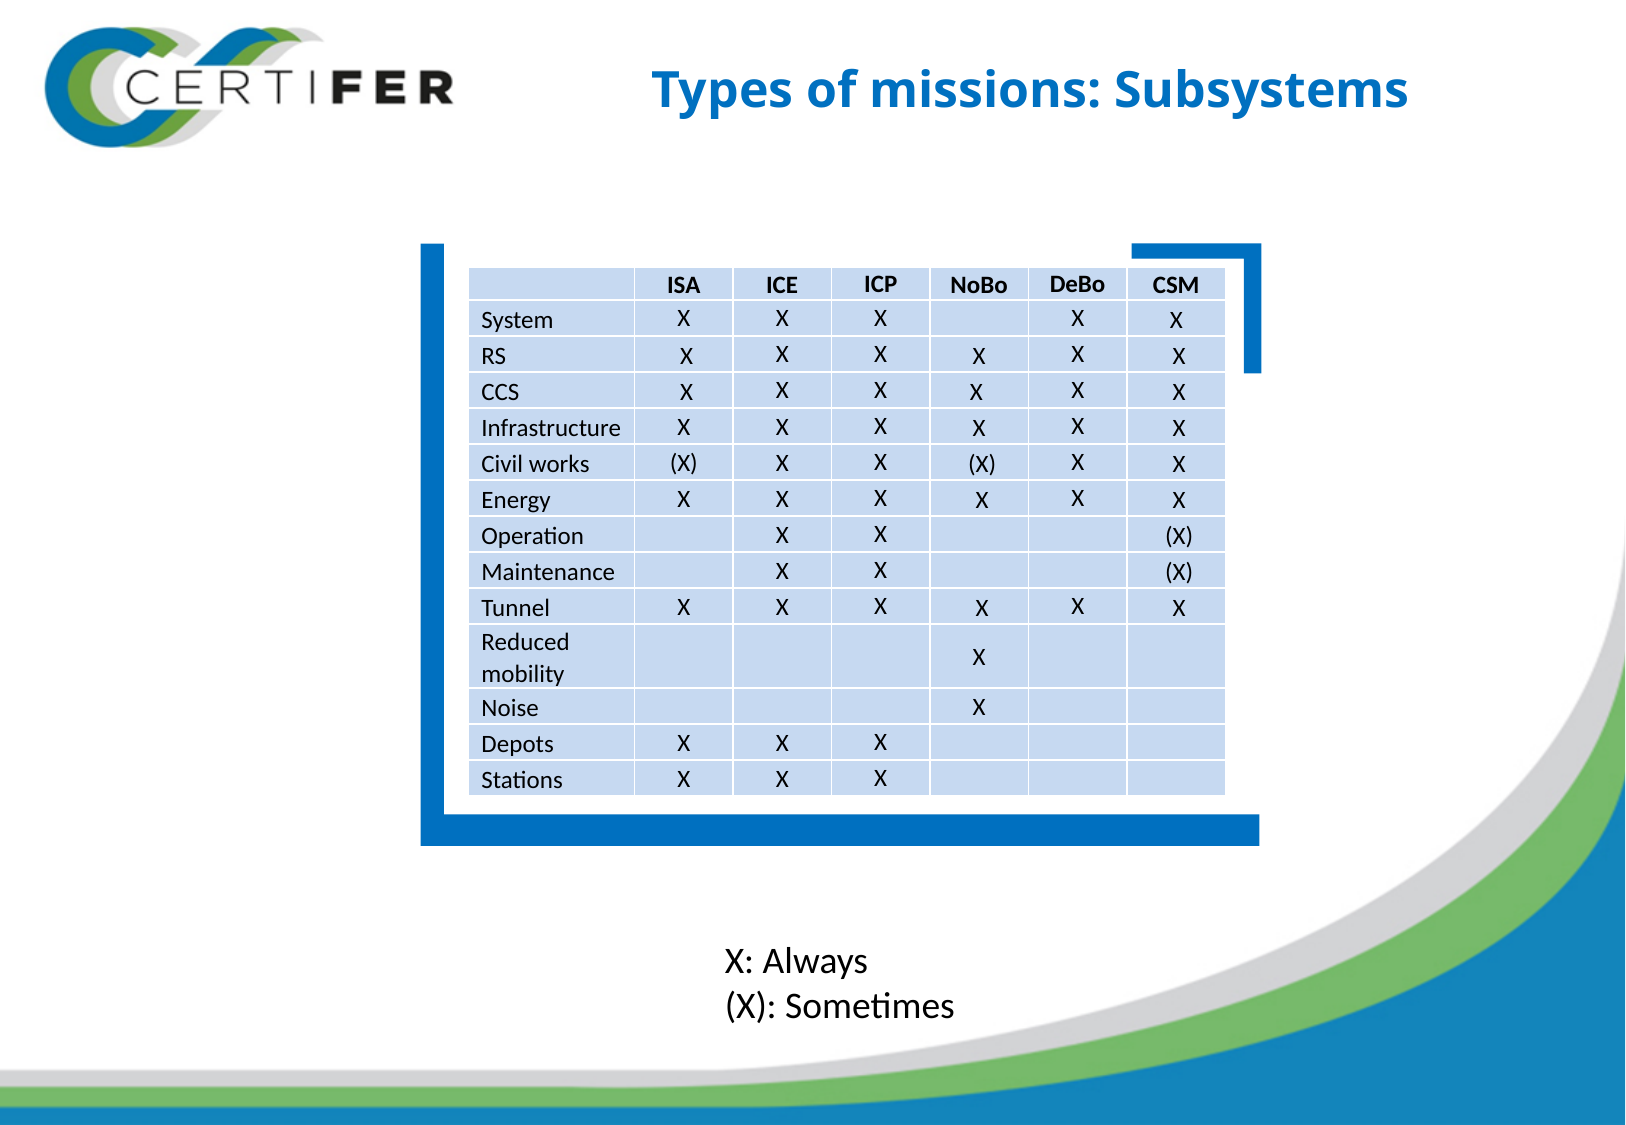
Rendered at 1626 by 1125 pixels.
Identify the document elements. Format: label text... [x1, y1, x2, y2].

table_cell Maintenance [469, 553, 634, 587]
table_cell RS [469, 337, 634, 371]
table_cell Noise [469, 689, 634, 723]
table_cell X [832, 517, 929, 551]
table_cell X [734, 481, 831, 515]
table_cell Operation [469, 517, 634, 551]
table_cell X [734, 589, 831, 623]
title Types of missions: Subsystems [636, 42, 1516, 132]
table_cell X [1128, 481, 1225, 515]
table_cell X [1128, 409, 1225, 443]
table_cell [635, 553, 732, 587]
table_cell X [1029, 337, 1126, 371]
table_cell Stations [469, 761, 634, 795]
table_cell (X) [931, 445, 1028, 479]
table_cell X [1029, 589, 1126, 623]
table_cell X [635, 481, 732, 515]
table_cell Civil works [469, 445, 634, 479]
table_cell X [832, 301, 929, 335]
table_cell [635, 517, 732, 551]
table_cell X [832, 725, 929, 759]
table_cell [832, 625, 929, 687]
table_cell [1128, 625, 1225, 687]
table_cell X [734, 337, 831, 371]
table_header ICE [734, 268, 831, 299]
table_cell Tunnel [469, 589, 634, 623]
table_cell X [635, 409, 732, 443]
table_cell Energy [469, 481, 634, 515]
table_header CSM [1128, 268, 1225, 299]
table_header ICP [832, 268, 929, 299]
table_cell X [832, 337, 929, 371]
table_cell (X) [635, 445, 732, 479]
table_cell X [1029, 481, 1126, 515]
table_cell X [1029, 445, 1126, 479]
table_cell X [1128, 337, 1225, 371]
table_cell X [635, 725, 732, 759]
table_cell [1029, 725, 1126, 759]
table_cell X [734, 517, 831, 551]
table_header DeBo [1029, 268, 1126, 299]
table_cell Infrastructure [469, 409, 634, 443]
table_cell X [734, 761, 831, 795]
table_cell X [832, 409, 929, 443]
table_cell X [931, 589, 1028, 623]
table_cell [1029, 689, 1126, 723]
table_cell [931, 301, 1028, 335]
table_cell [832, 689, 929, 723]
text_box [1130, 241, 1264, 376]
table_cell [734, 689, 831, 723]
table_cell X [931, 481, 1028, 515]
table_header ISA [635, 268, 732, 299]
table_cell X [734, 725, 831, 759]
table_header [469, 268, 634, 299]
table_cell [931, 553, 1028, 587]
table_cell X [832, 373, 929, 407]
table_cell X [734, 409, 831, 443]
table_cell CCS [469, 373, 634, 407]
table_cell (X) [1128, 517, 1225, 551]
table_cell [1029, 761, 1126, 795]
text_box X: Always (X): Sometimes [709, 928, 971, 1034]
table_cell [1128, 761, 1225, 795]
picture [0, 0, 1626, 1125]
table_cell X [931, 409, 1028, 443]
text_box [419, 241, 1262, 848]
table_cell X [734, 373, 831, 407]
table_cell [734, 625, 831, 687]
table_cell X [1128, 373, 1225, 407]
table_header NoBo [931, 268, 1028, 299]
table_cell X [832, 481, 929, 515]
table_cell (X) [1128, 553, 1225, 587]
table_cell [635, 625, 732, 687]
table_cell X [832, 445, 929, 479]
table_cell [931, 517, 1028, 551]
table_cell X [734, 553, 831, 587]
table_cell [931, 761, 1028, 795]
table_cell [1128, 689, 1225, 723]
table_cell X [635, 337, 732, 371]
table_cell [1128, 725, 1225, 759]
table_cell X [931, 625, 1028, 687]
table_cell X [931, 337, 1028, 371]
table_cell X [1029, 301, 1126, 335]
table_cell [1029, 625, 1126, 687]
table_cell [1029, 553, 1126, 587]
table_cell Depots [469, 725, 634, 759]
table_cell X [832, 761, 929, 795]
table_cell X [734, 301, 831, 335]
table_cell X [1128, 445, 1225, 479]
table_cell Reduced mobility [469, 625, 634, 687]
table_cell X [832, 553, 929, 587]
table_cell System [469, 301, 634, 335]
table_cell X [931, 689, 1028, 723]
table_cell X [635, 373, 732, 407]
table_cell X [734, 445, 831, 479]
table_cell [635, 689, 732, 723]
table_cell X [635, 589, 732, 623]
table_cell X [832, 589, 929, 623]
table_cell X [931, 373, 1028, 407]
table_cell [1029, 517, 1126, 551]
table_cell X [1128, 301, 1225, 335]
table_cell X [635, 761, 732, 795]
table_cell X [635, 301, 732, 335]
table_cell X [1128, 589, 1225, 623]
table_cell X [1029, 373, 1126, 407]
table_cell [931, 725, 1028, 759]
table_cell X [1029, 409, 1126, 443]
